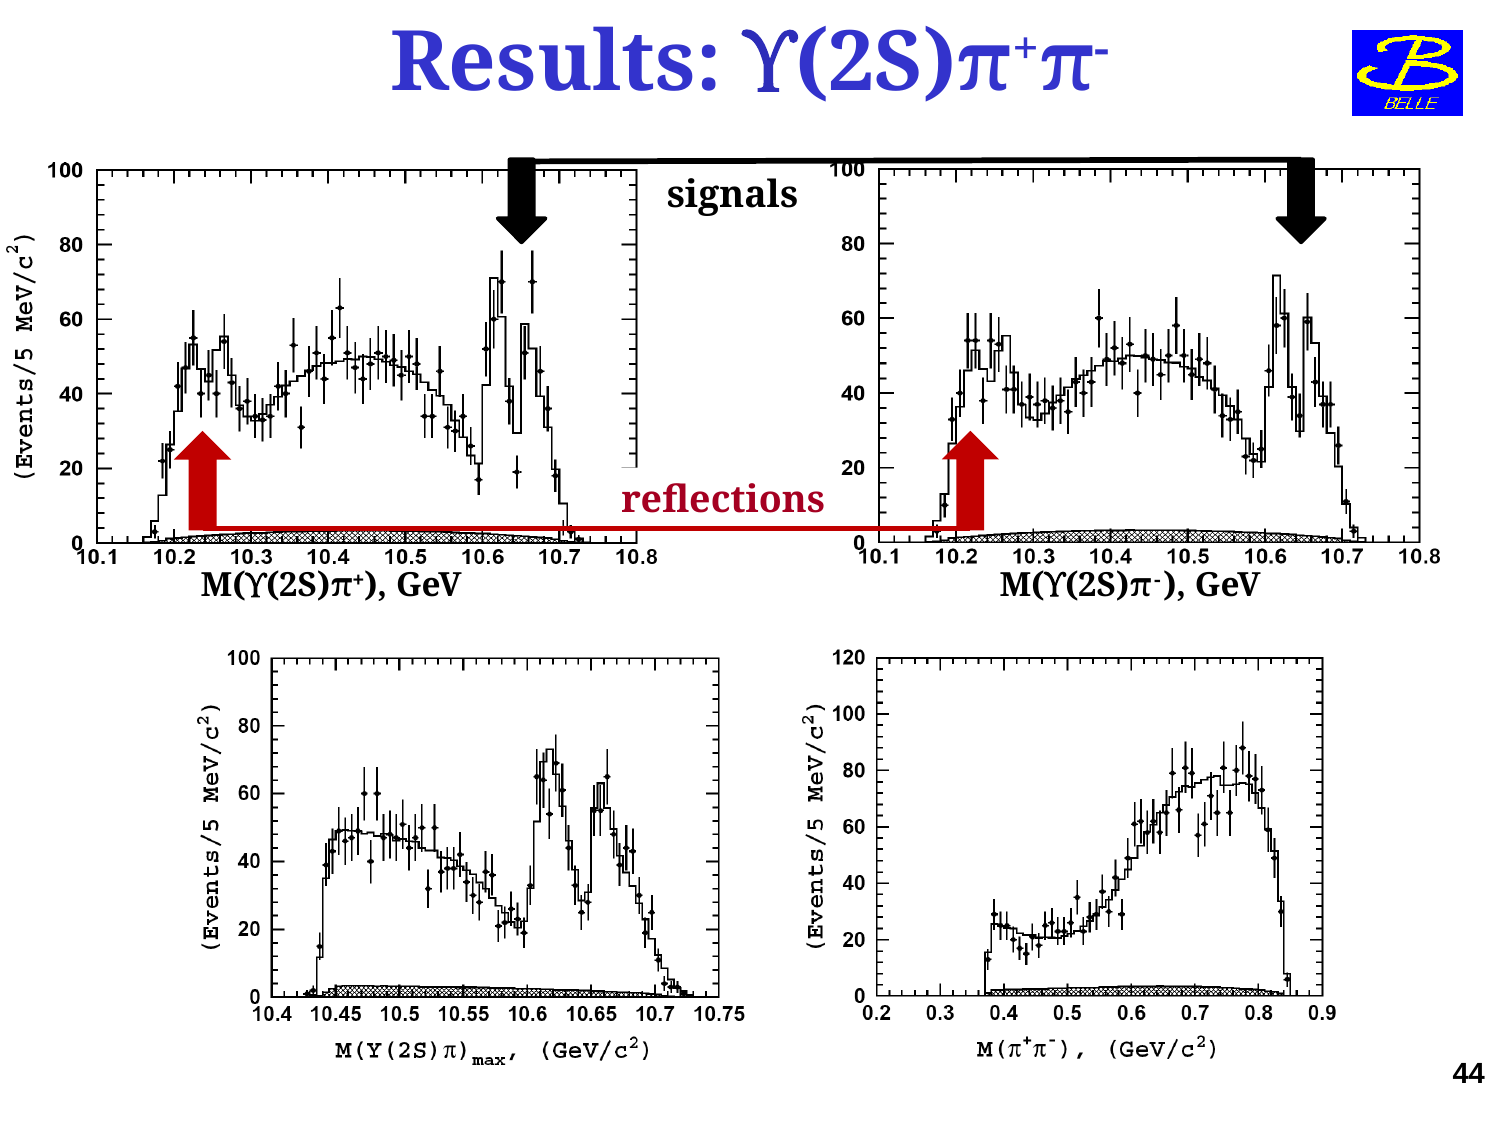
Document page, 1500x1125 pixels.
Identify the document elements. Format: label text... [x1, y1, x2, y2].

picture [587, 162, 657, 565]
picture [1352, 30, 1463, 116]
text_box signals [662, 170, 814, 222]
picture [5, 161, 586, 565]
text_box Results: (2S)π+π- [0, 0, 1500, 115]
text_box reflections [662, 467, 823, 526]
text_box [195, 646, 747, 1066]
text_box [800, 648, 1337, 1059]
picture [828, 160, 1440, 565]
slide_number 44 [1149, 1046, 1500, 1125]
text_box M((2S)π+), GeV [185, 574, 477, 611]
text_box M((2S)π-), GeV [984, 574, 1276, 611]
